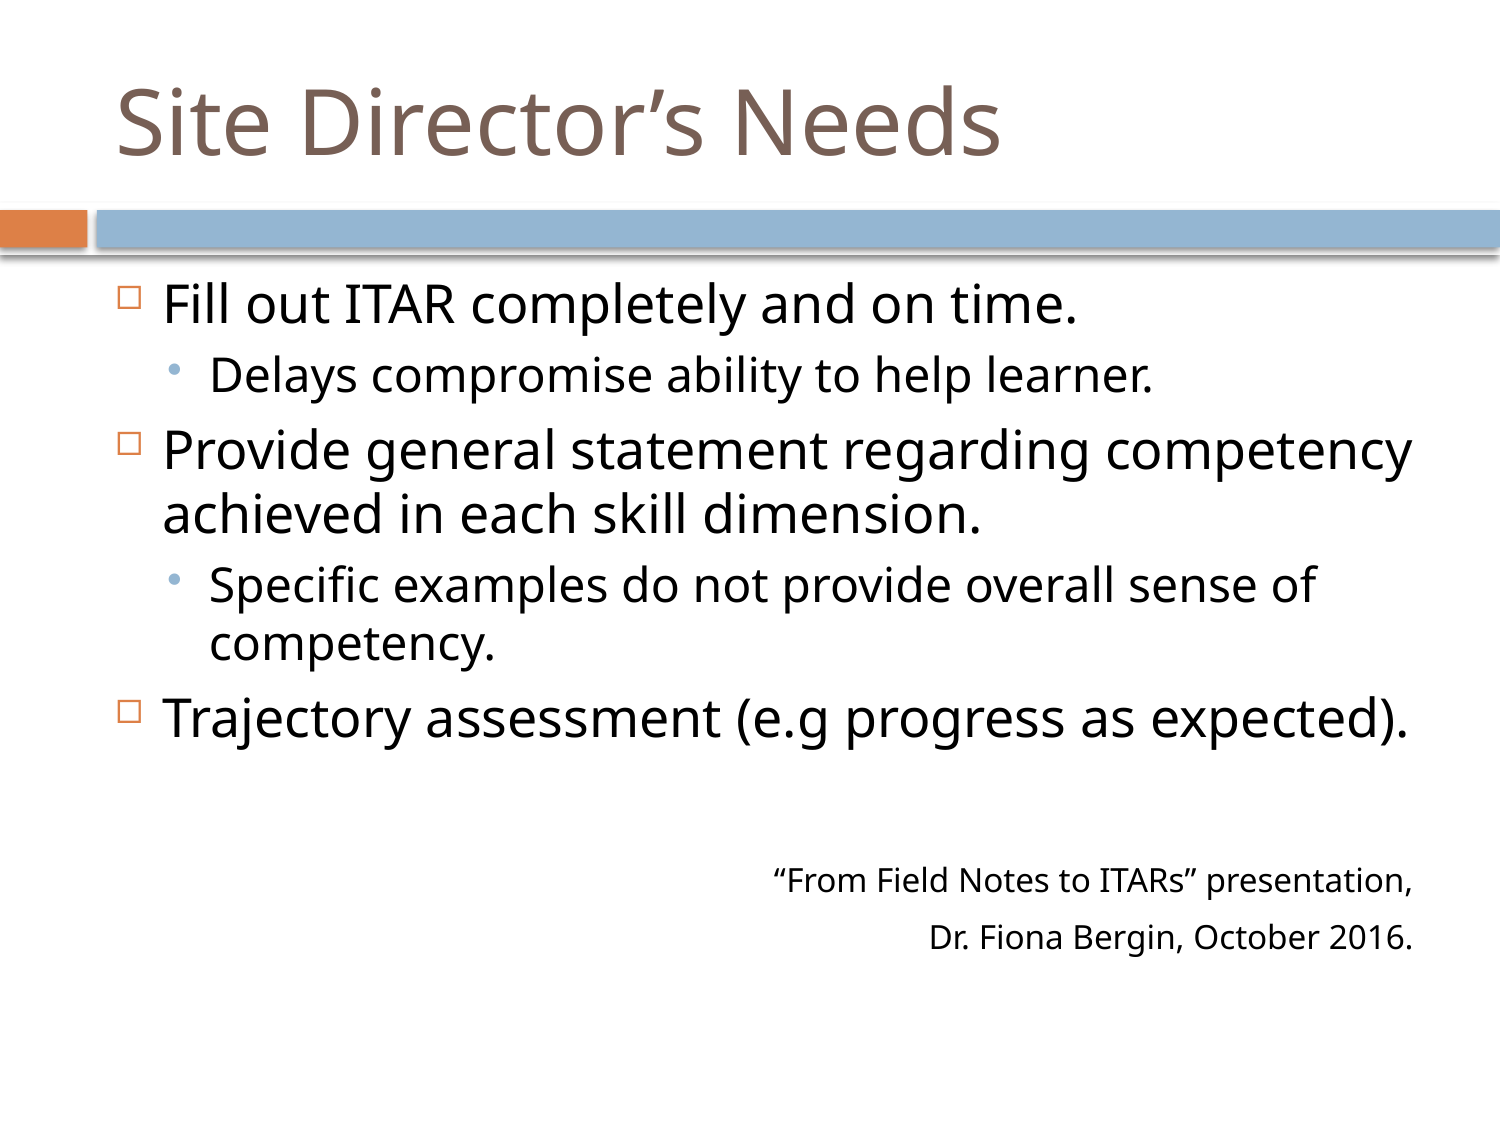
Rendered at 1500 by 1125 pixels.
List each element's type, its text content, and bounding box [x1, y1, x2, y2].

list Fill out ITAR completely and on time. Delays compromise ability to help learner. Provide general statement regarding competency achieved in each skill dimension. Specific examples do not provide overall sense of competency. Trajectory assessment (e.g progress as expected). “From Field Notes to ITARs” presentation, Dr. Fiona Bergin, October 2016. [100, 262, 1438, 1000]
title Site Director’s Needs [100, 37, 1438, 200]
